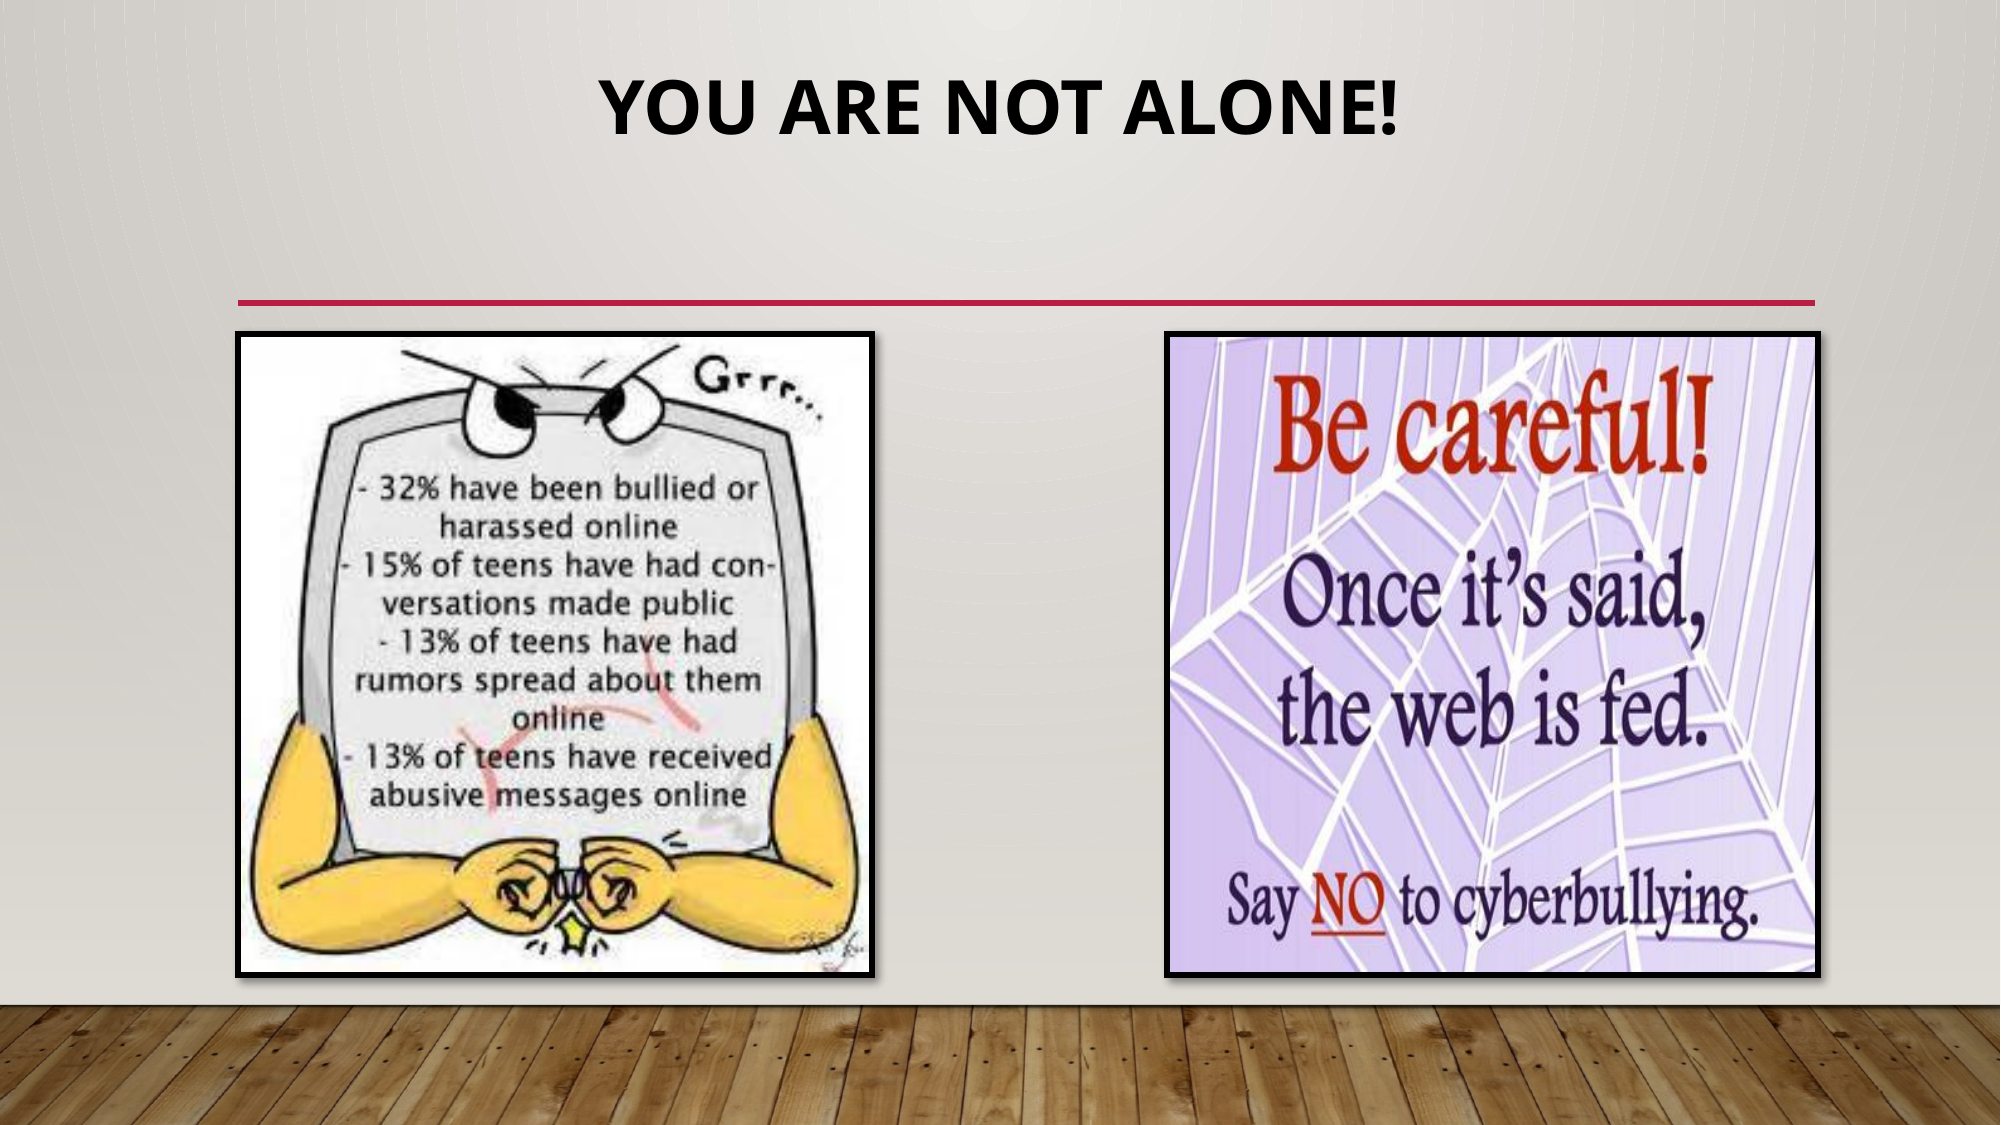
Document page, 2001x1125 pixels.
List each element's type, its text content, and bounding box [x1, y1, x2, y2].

picture [241, 336, 870, 973]
title YOU ARE NOT ALONE! [362, 62, 1638, 200]
picture [0, 1005, 2000, 1125]
picture [1169, 336, 1816, 973]
